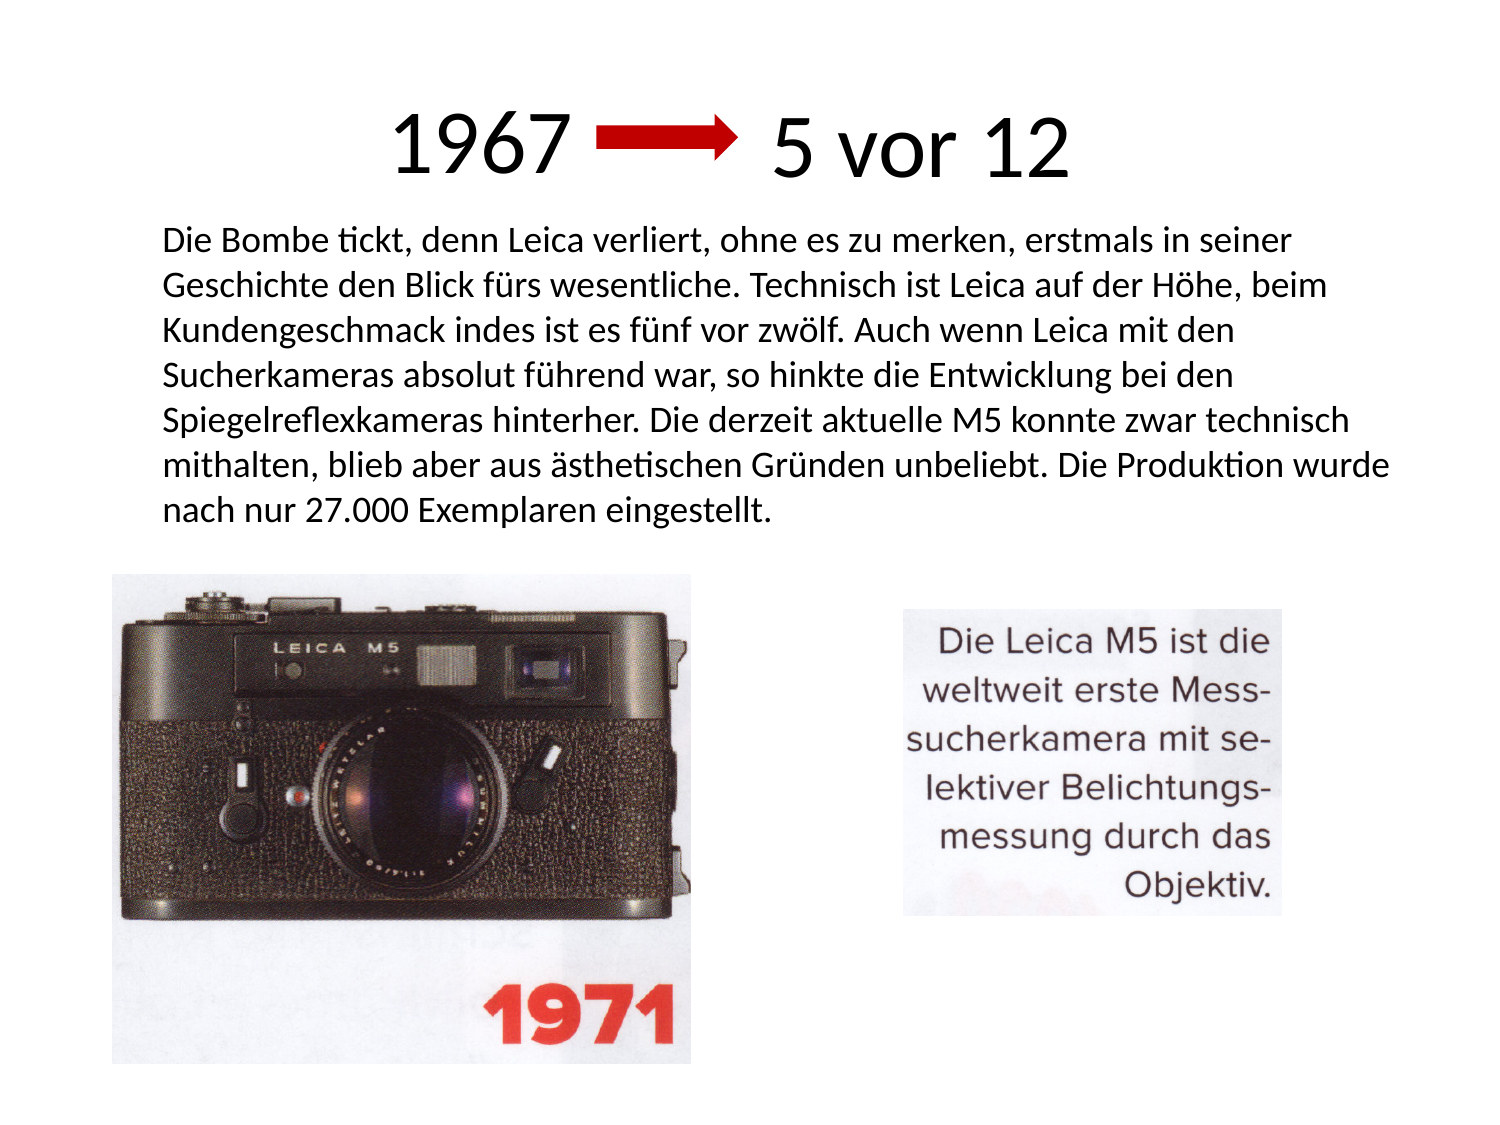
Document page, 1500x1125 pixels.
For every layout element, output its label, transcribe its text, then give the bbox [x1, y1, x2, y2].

text_box Die Bombe tickt, denn Leica verliert, ohne es zu merken, erstmals in seiner Geschichte den Blick fürs wesentliche. Technisch ist Leica auf der Höhe, beim Kundengeschmack indes ist es fünf vor zwölf. Auch wenn Leica mit den Sucherkameras absolut führend war, so hinkte die Entwicklung bei den Spiegelreflexkameras hinterher. Die derzeit aktuelle M5 konnte zwar technisch mithalten, blieb aber aus ästhetischen Gründen unbeliebt. Die Produktion wurde nach nur 27.000 Exemplaren eingestellt. [147, 208, 1412, 538]
text_box [594, 111, 741, 163]
picture [903, 609, 1282, 916]
title 1967 [336, 42, 646, 208]
picture [111, 574, 692, 1064]
text_box 5 vor 12 [755, 78, 1500, 203]
